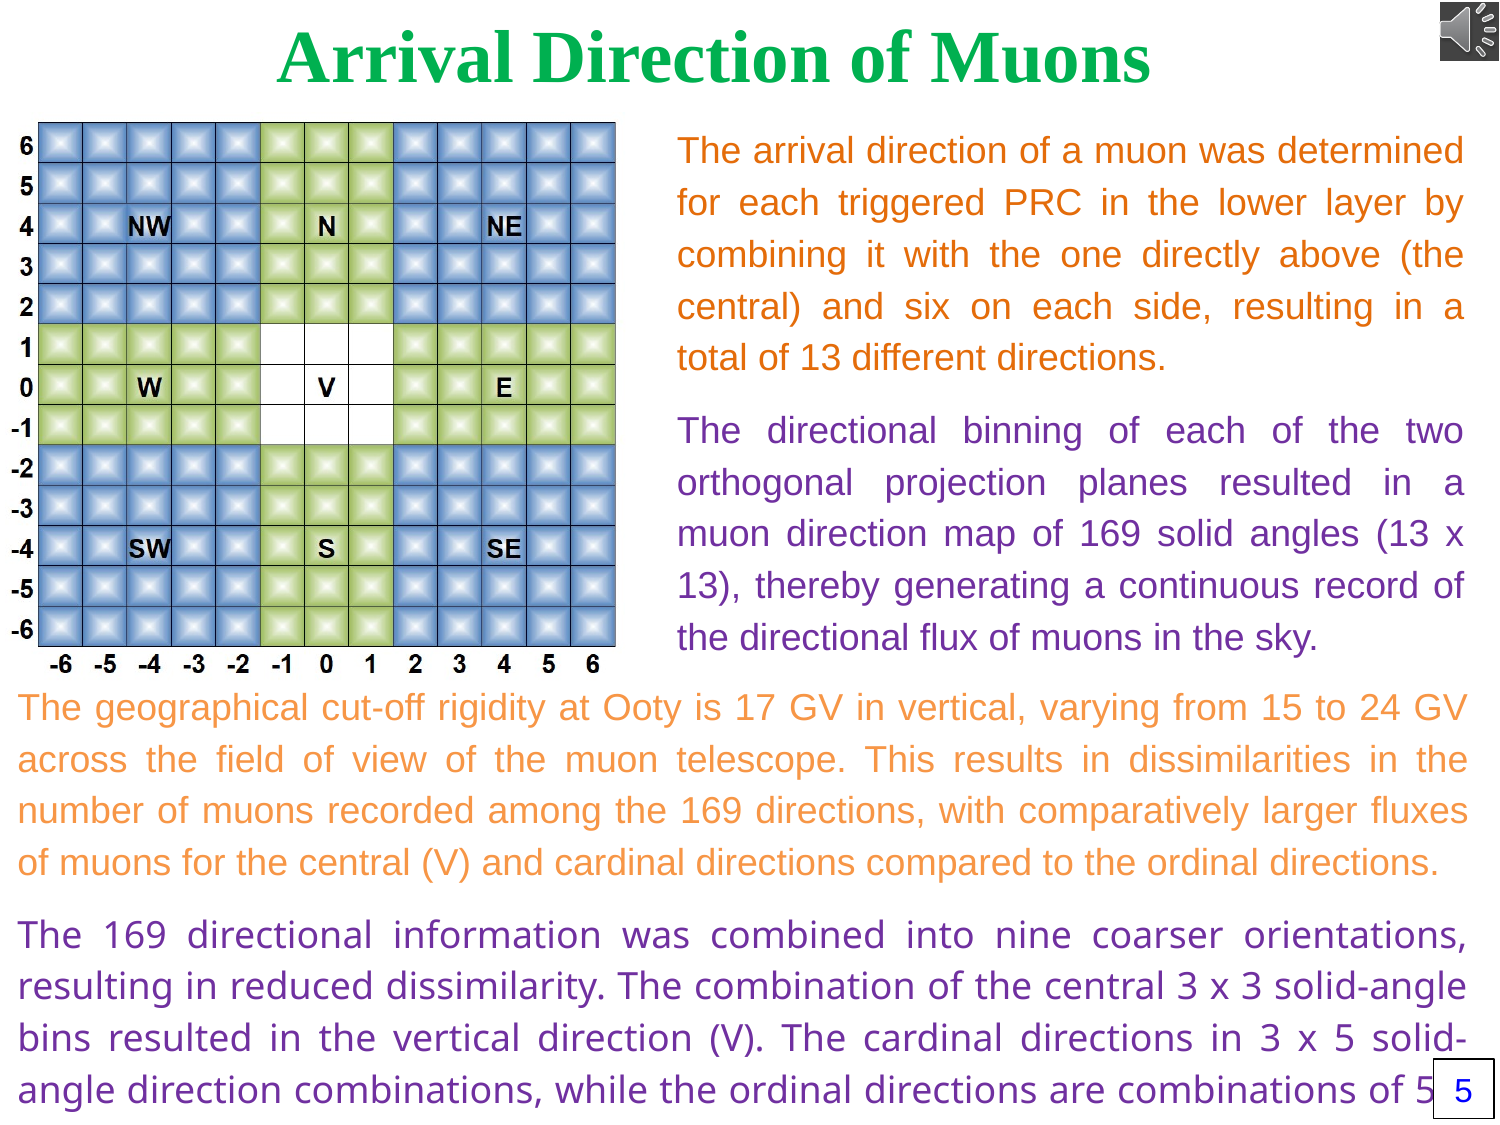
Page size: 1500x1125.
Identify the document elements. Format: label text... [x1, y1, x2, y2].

picture [5, 111, 628, 682]
text_box 5 [1433, 1058, 1494, 1119]
text_box Arrival Direction of Muons [19, 0, 1410, 105]
text_box The arrival direction of a muon was determined for each triggered PRC in the lower layer by combining it with the one directly above (the central) and six on each side, resulting in a total of 13 different directions. The directional binning of each of the two orthogonal projection planes resulted in a muon direction map of 169 solid angles (13 x 13), thereby generating a continuous record of the directional flux of muons in the sky. [662, 112, 1479, 666]
text_box The geographical cut-off rigidity at Ooty is 17 GV in vertical, varying from 15 to 24 GV across the field of view of the muon telescope. This results in dissimilarities in the number of muons recorded among the 169 directions, with comparatively larger fluxes of muons for the central (V) and cardinal directions compared to the ordinal directions. The 169 directional information was combined into nine coarser orientations, resulting in reduced dissimilarity. The combination of the central 3 x 3 solid-angle bins resulted in the vertical direction (V). The cardinal directions in 3 x 5 solid-angle direction combinations, while the ordinal directions are combinations of 5 x 5 solid-angle bins. [2, 668, 1484, 1125]
picture [1438, 0, 1500, 63]
